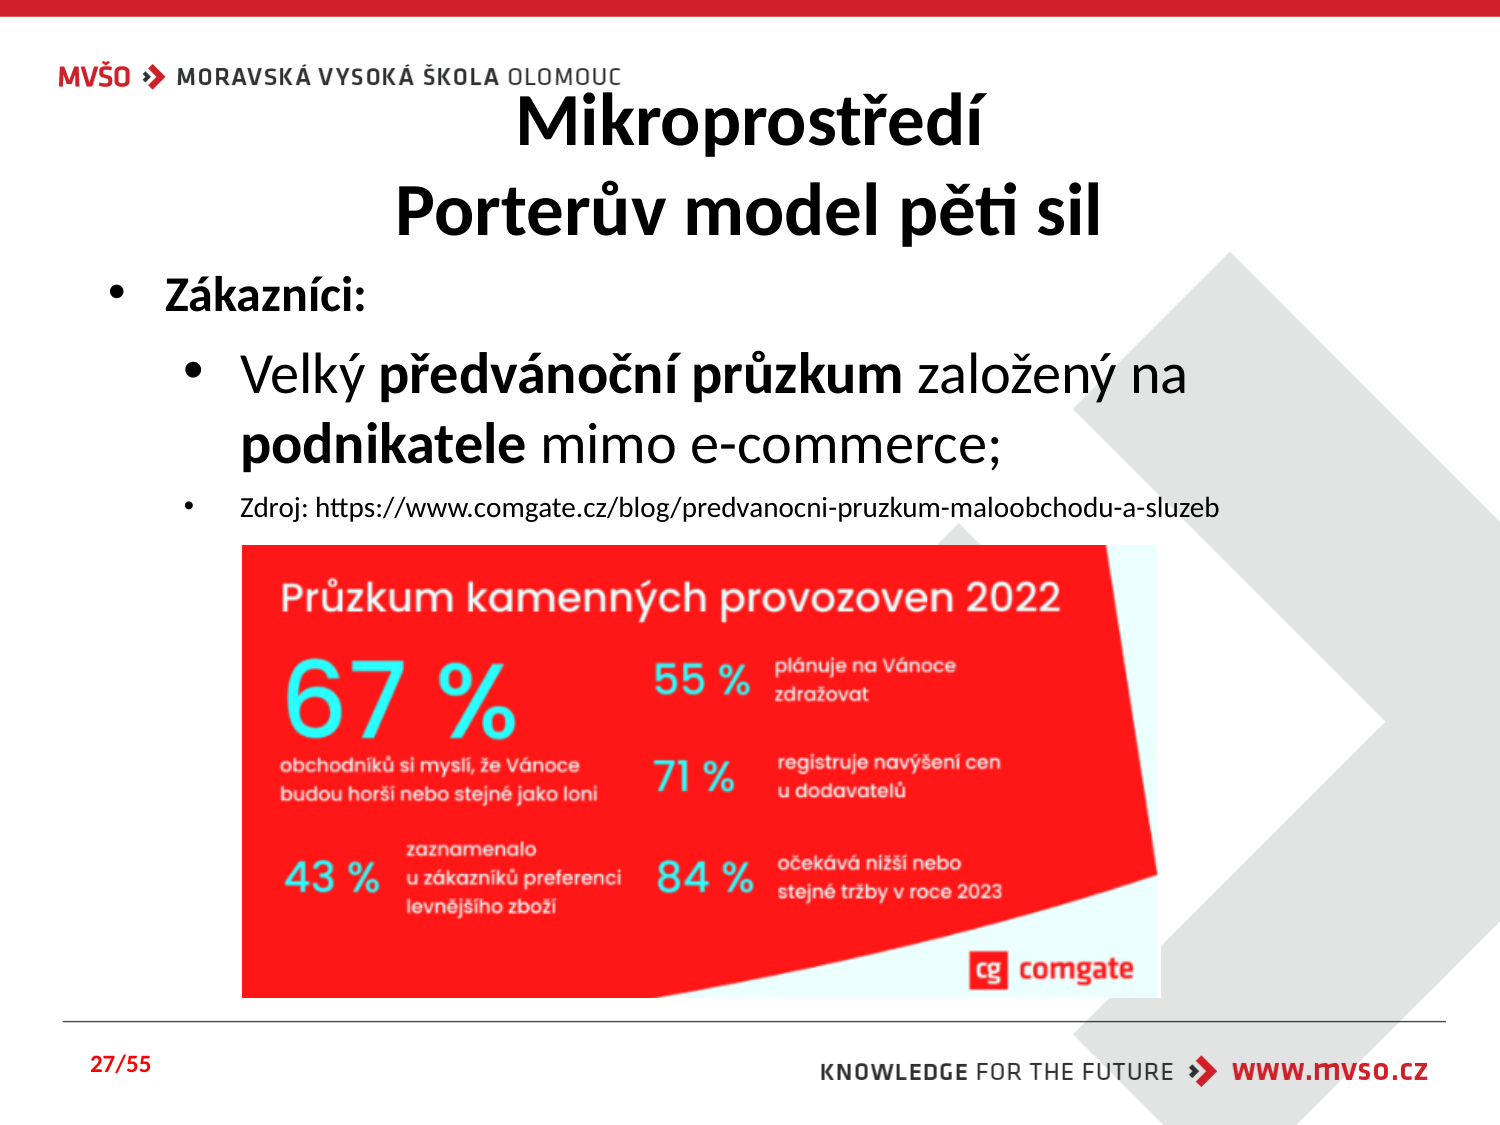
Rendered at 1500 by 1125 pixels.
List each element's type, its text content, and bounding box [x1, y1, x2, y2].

list Zákazníci: Velký předvánoční průzkum založený na podnikatele mimo e-commerce; Zdroj: https://www.comgate.cz/blog/predvanocni-pruzkum-maloobchodu-a-sluzeb [75, 255, 1425, 956]
text_box Mikroprostředí Porterův model pěti sil [74, 66, 1425, 255]
text_box 27/55 [74, 1040, 213, 1085]
picture [0, 0, 1500, 1125]
